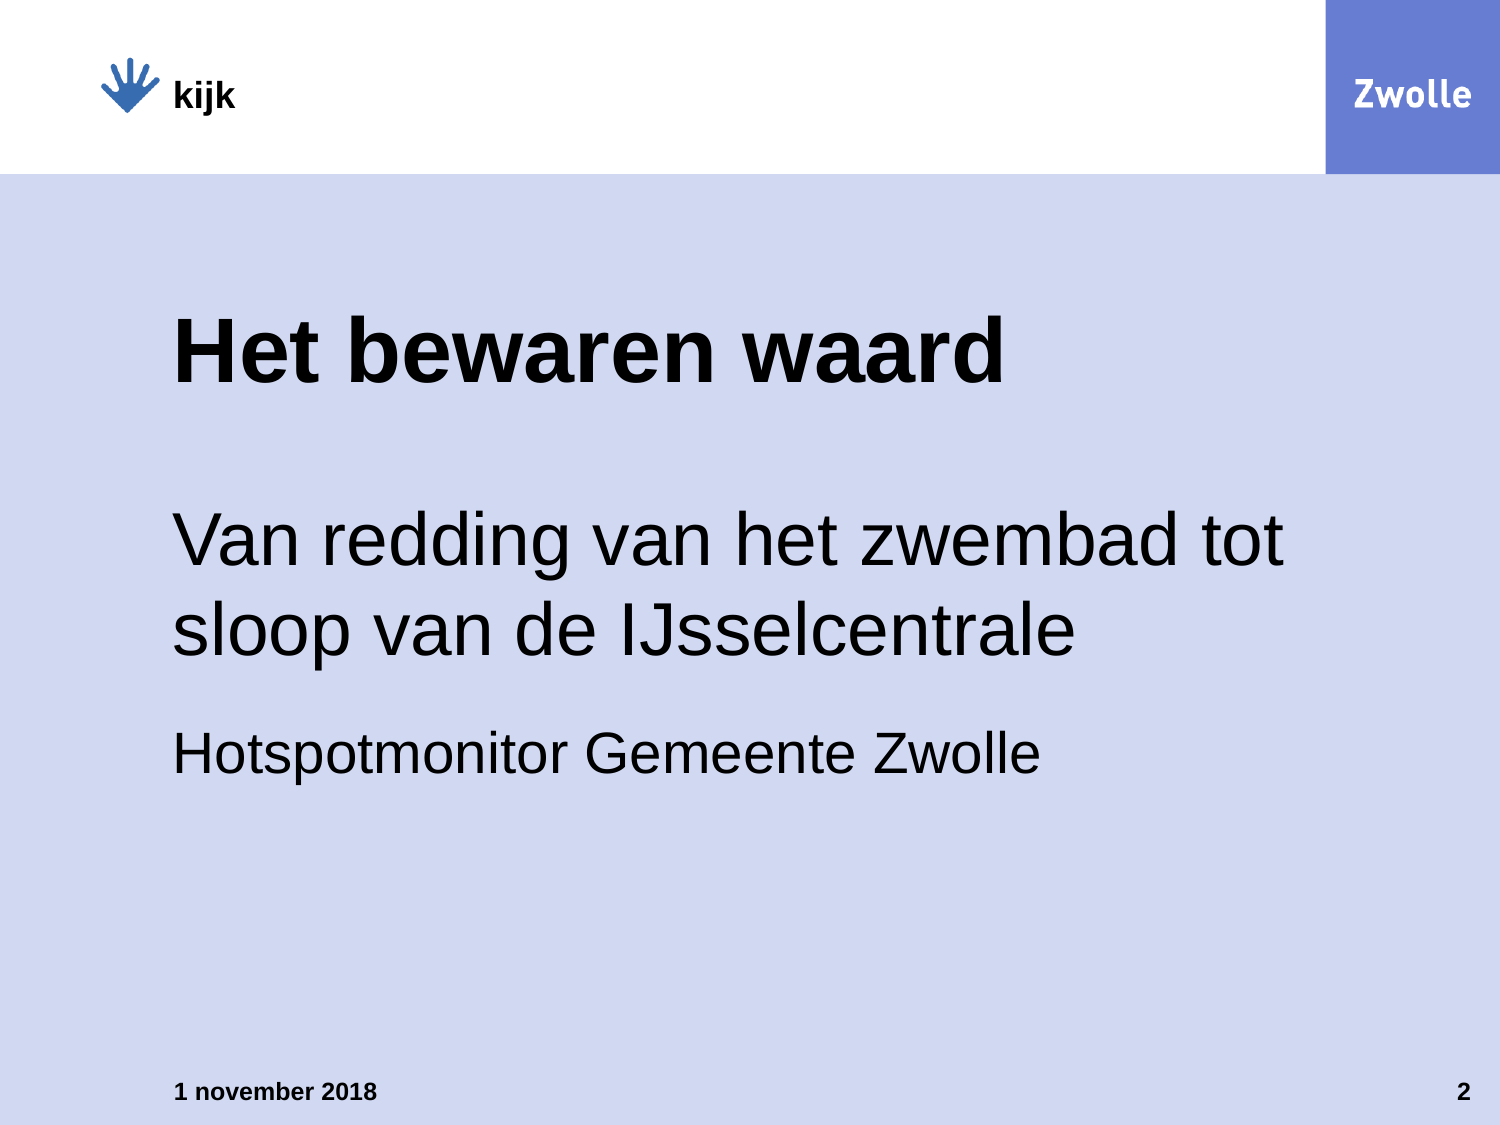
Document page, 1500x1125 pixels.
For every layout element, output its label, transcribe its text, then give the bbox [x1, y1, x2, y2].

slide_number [173, 1074, 487, 1125]
picture [72, 0, 173, 172]
title Het bewaren waard Van redding van het zwembad tot sloop van de IJsselcentrale [172, 290, 1303, 715]
footer kijk [172, 41, 1300, 117]
slide_number 2 [1411, 1074, 1472, 1125]
subtitle Hotspotmonitor Gemeente Zwolle [172, 715, 1303, 854]
picture [1325, 0, 1500, 174]
